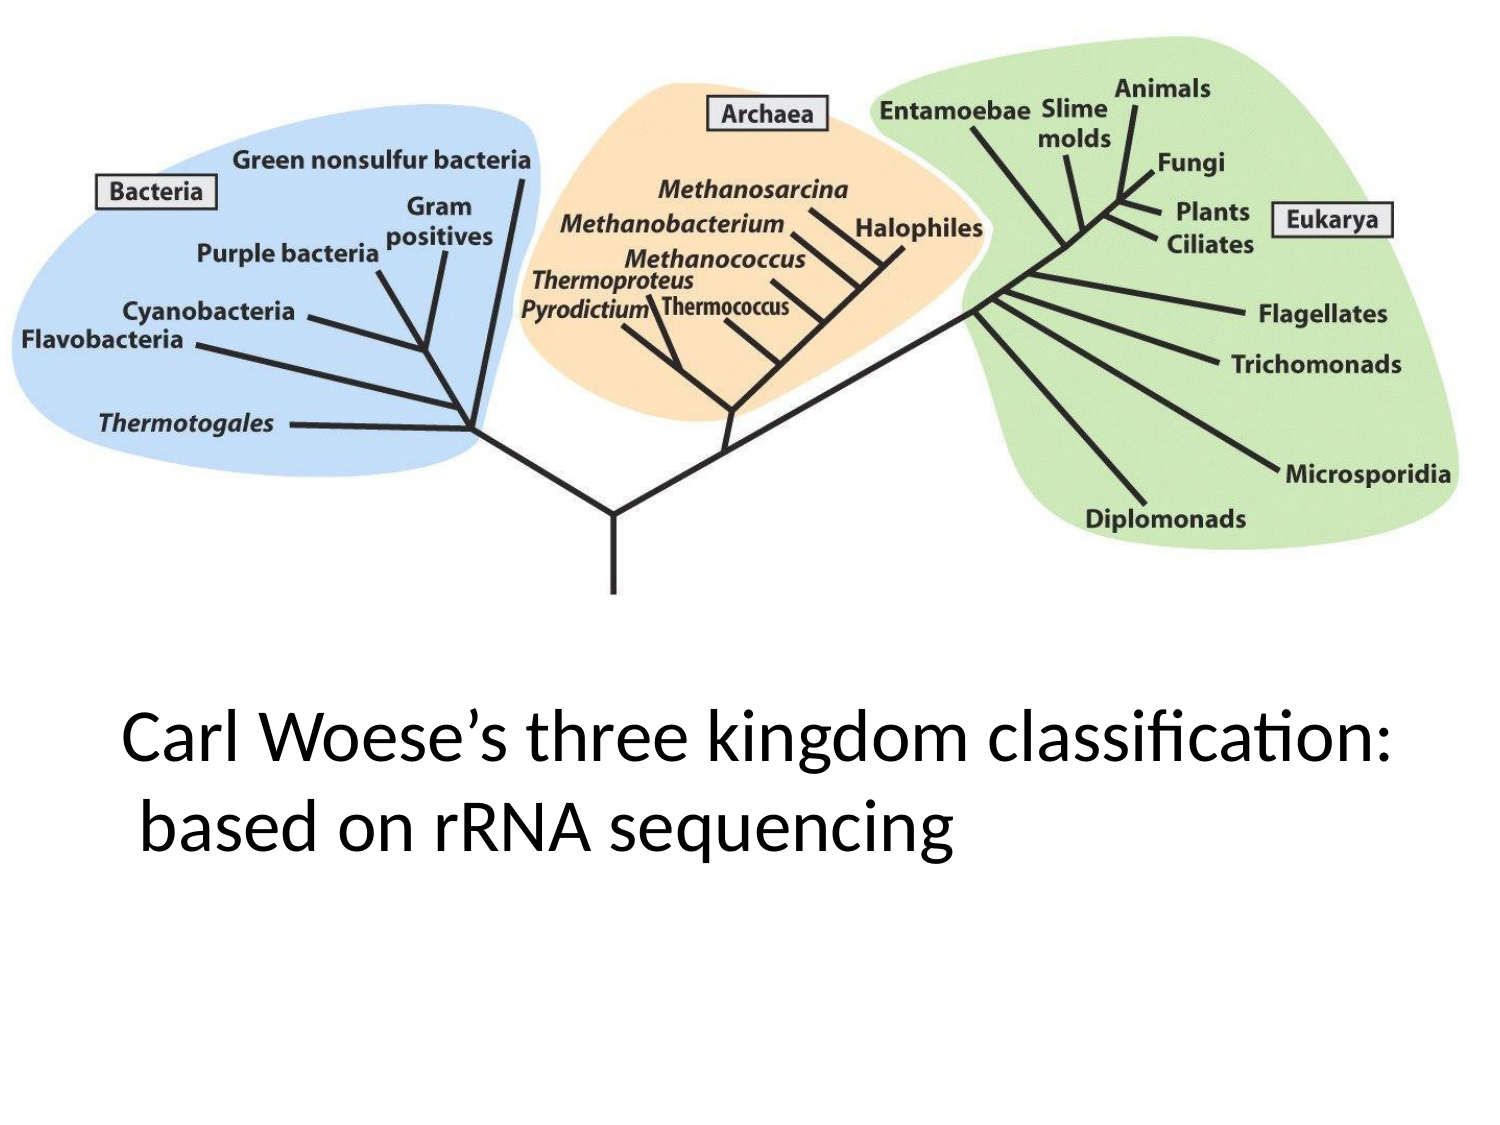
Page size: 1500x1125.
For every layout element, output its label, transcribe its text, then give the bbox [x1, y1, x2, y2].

text_box Carl Woese’s three kingdom classification: based on rRNA sequencing [107, 679, 1411, 874]
picture [5, 27, 1466, 599]
